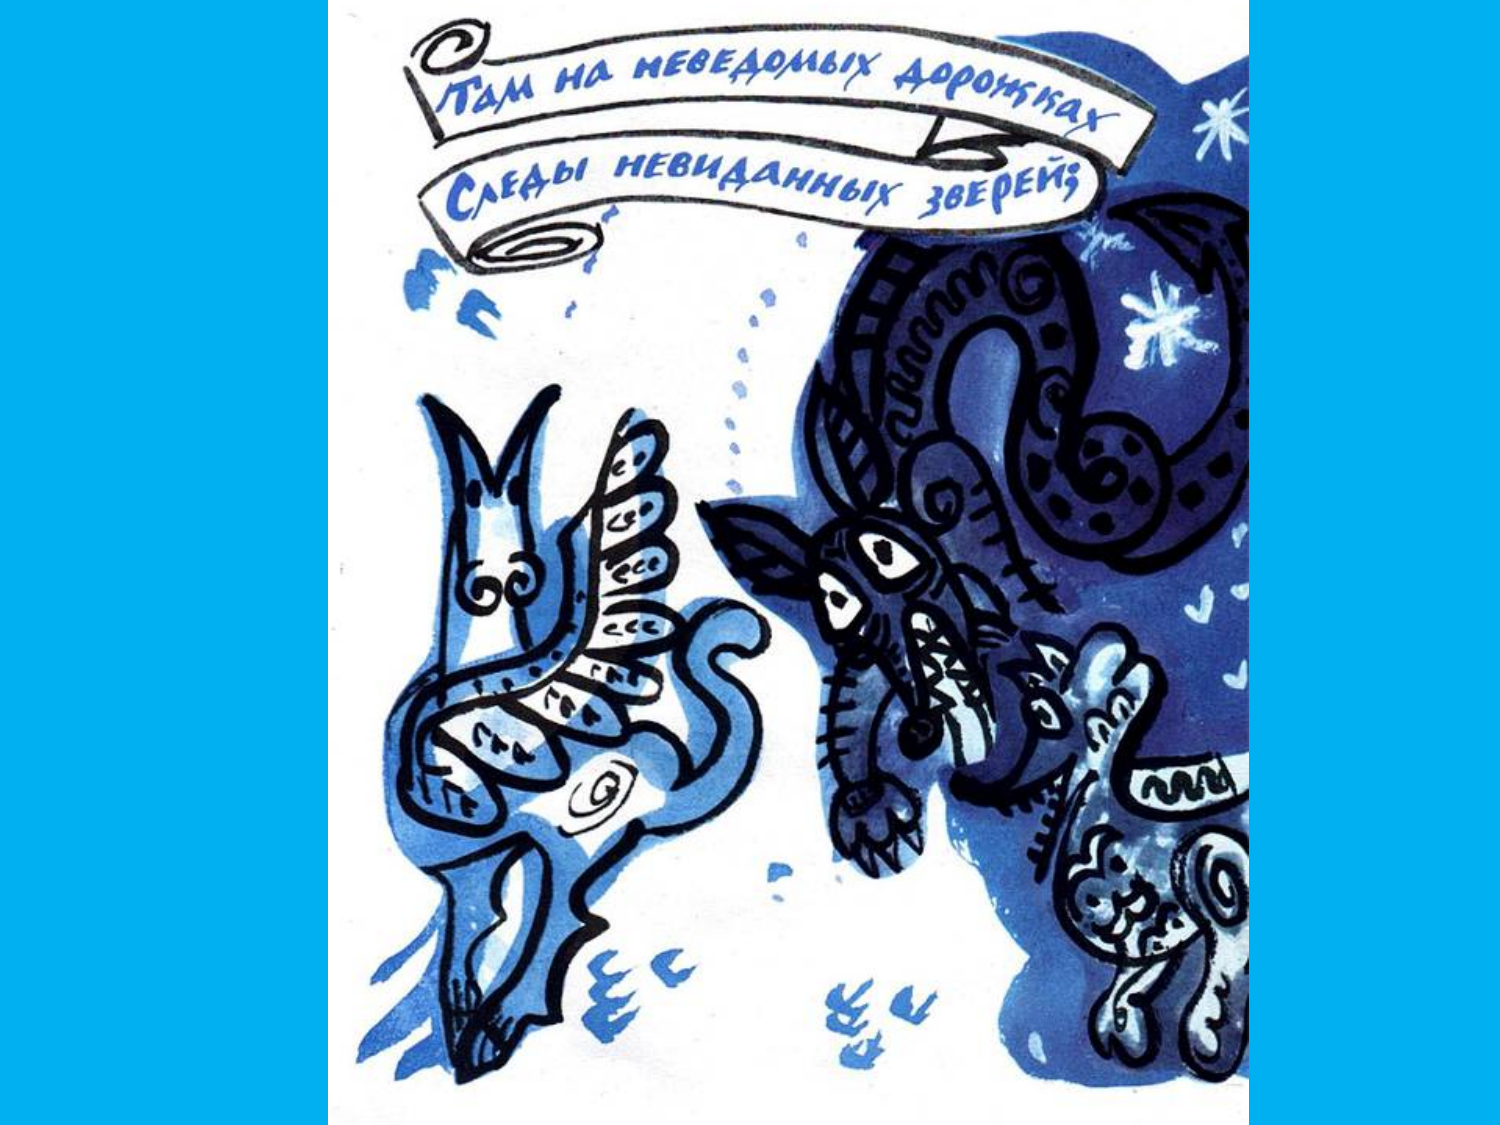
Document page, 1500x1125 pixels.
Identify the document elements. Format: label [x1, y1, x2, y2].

picture [329, 0, 1248, 1125]
